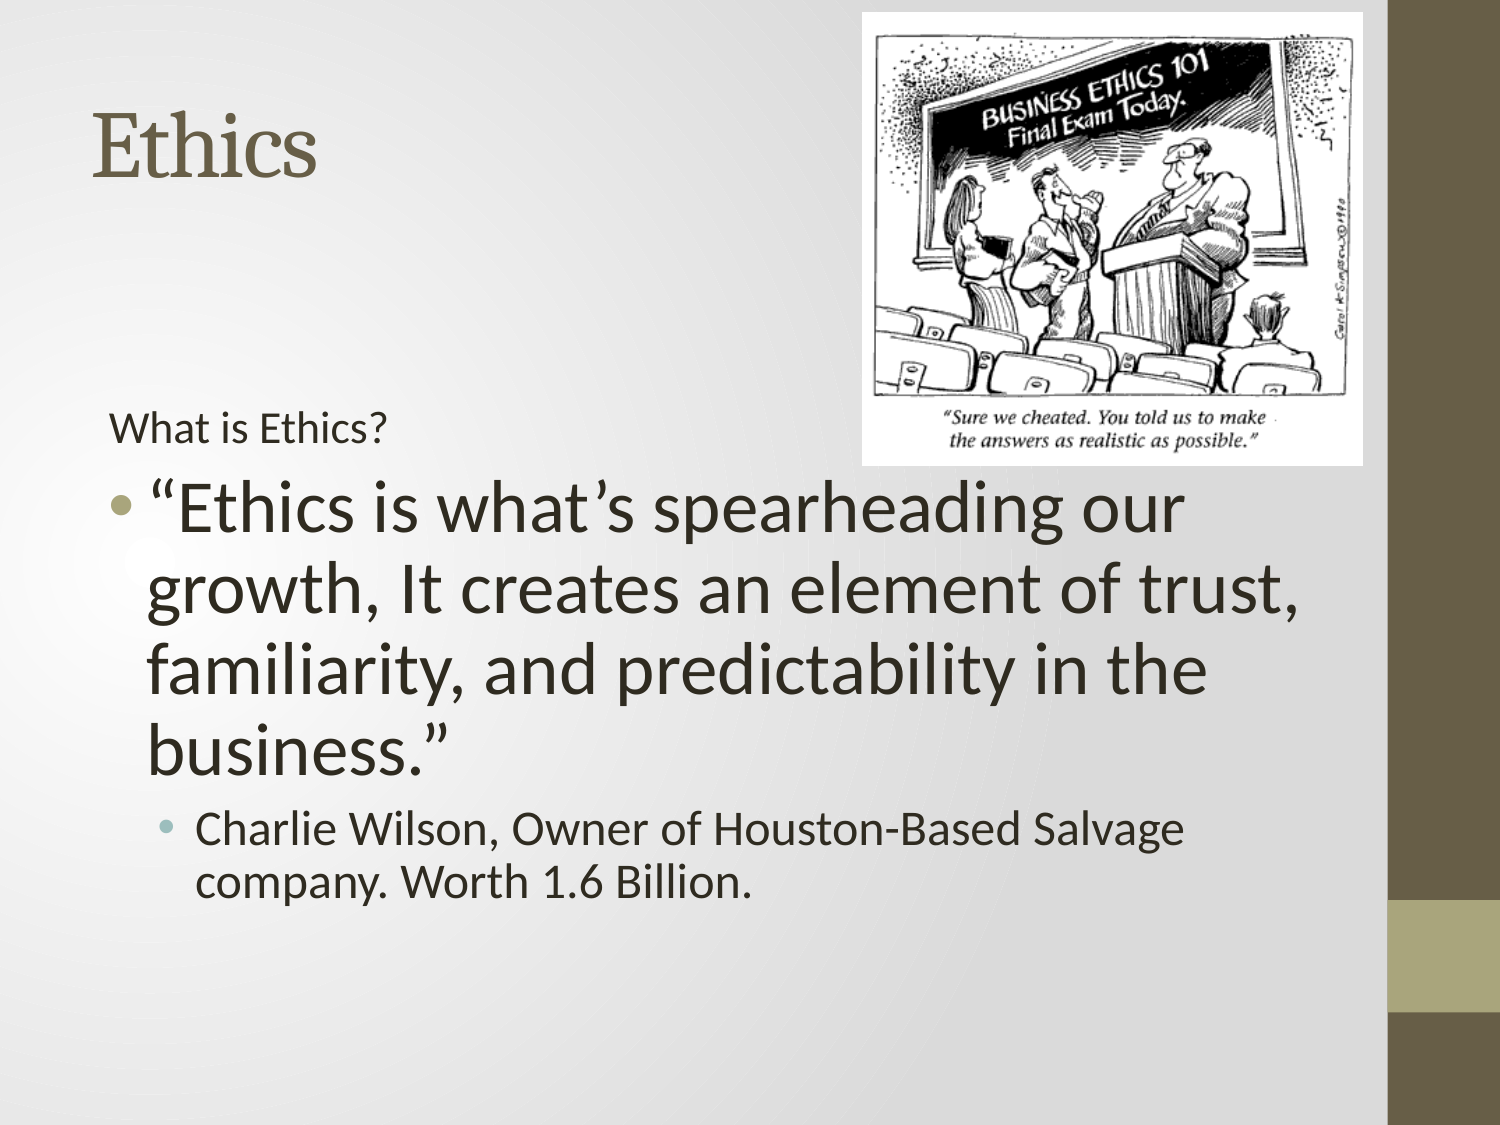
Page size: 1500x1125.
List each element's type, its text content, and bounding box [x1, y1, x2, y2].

picture [861, 11, 1363, 466]
title Ethics [75, 45, 859, 233]
list What is Ethics? “Ethics is what’s spearheading our growth, It creates an element of trust, familiarity, and predictability in the business.” Charlie Wilson, Owner of Houston-Based Salvage company. Worth 1.6 Billion. [75, 262, 1325, 1050]
